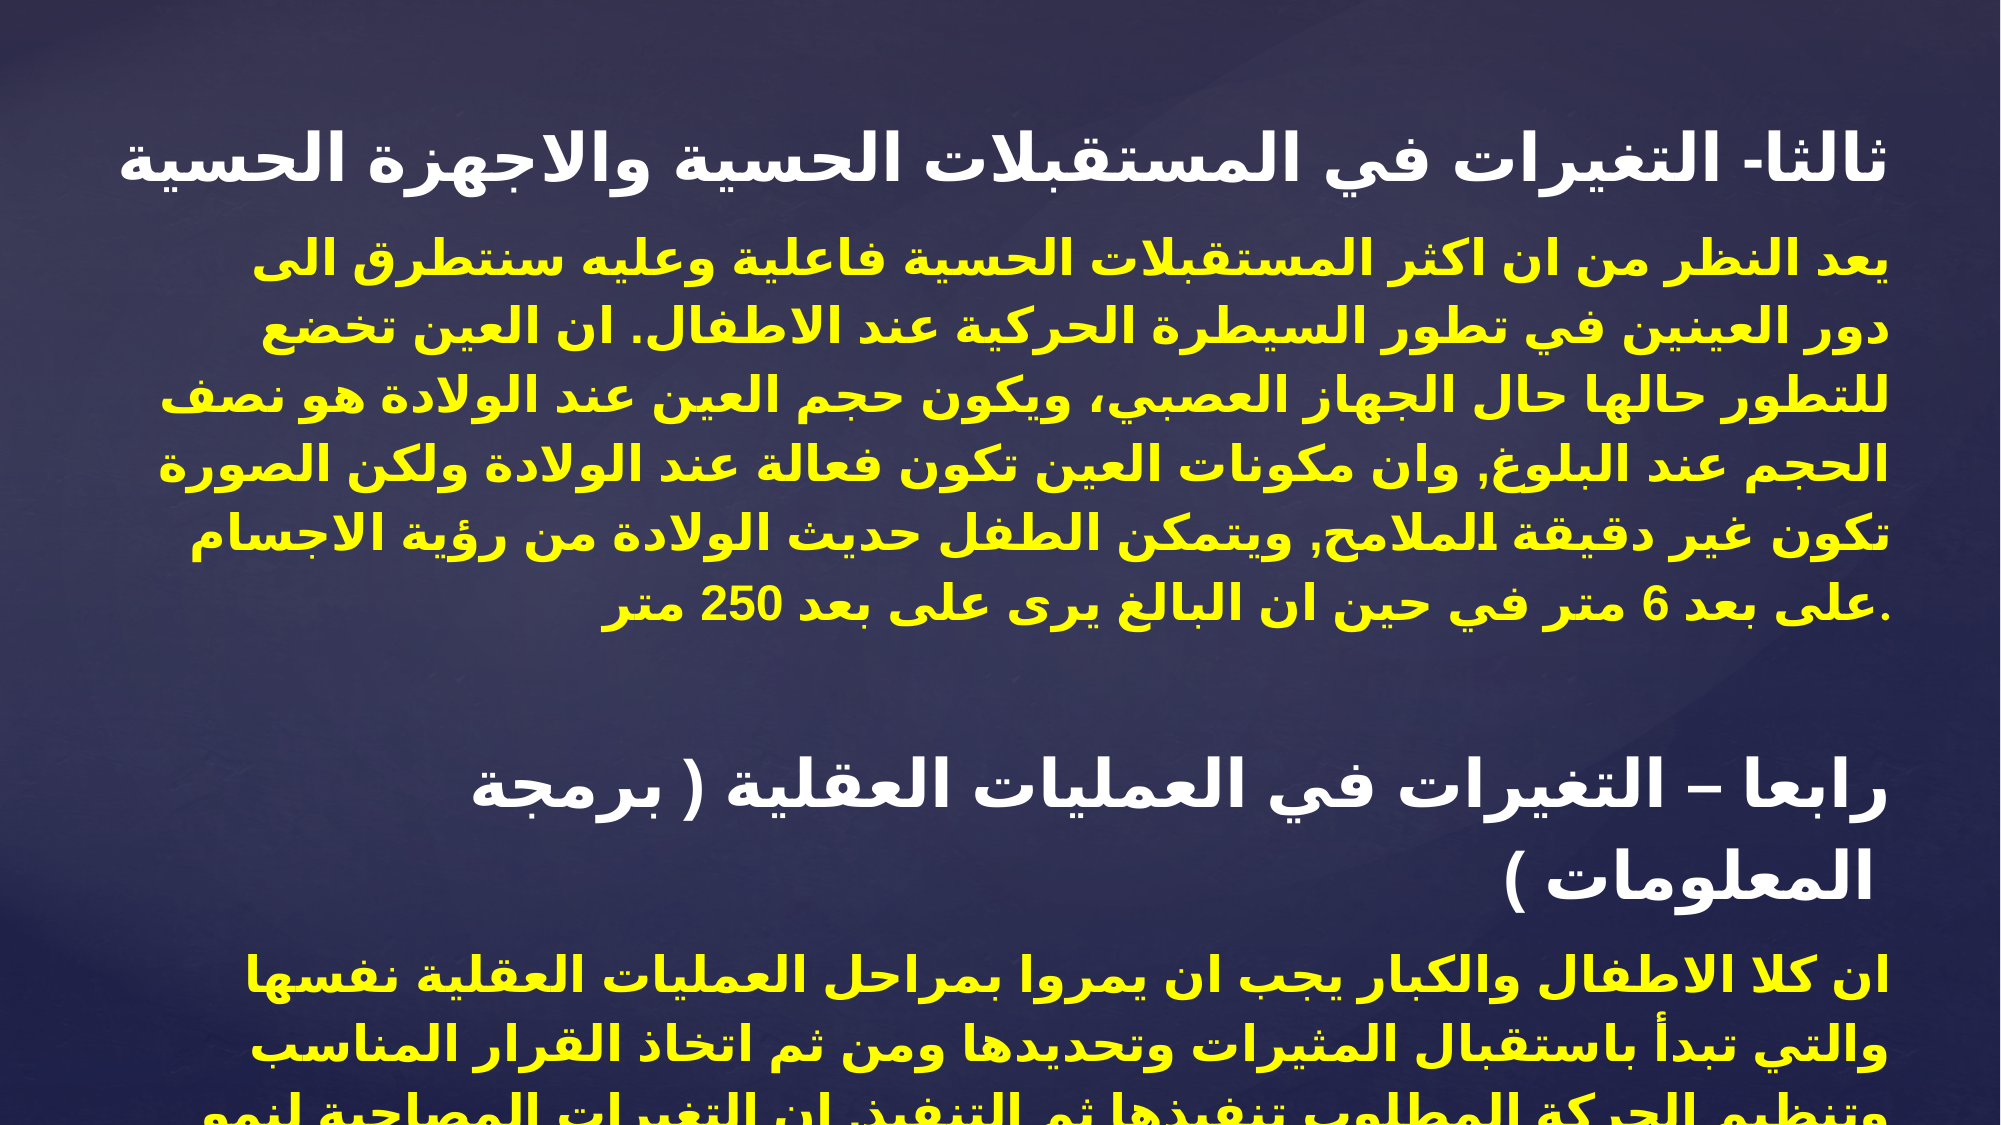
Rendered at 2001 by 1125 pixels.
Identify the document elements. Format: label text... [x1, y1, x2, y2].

text_box ثالثا- التغيرات في المستقبلات الحسية والاجهزة الحسية يعد النظر من ان اكثر المستقبلات الحسية فاعلية وعليه سنتطرق الى دور العينين في تطور السيطرة الحركية عند الاطفال. ان العين تخضع للتطور حالها حال الجهاز العصبي، ويكون حجم العين عند الولادة هو نصف الحجم عند البلوغ, وان مكونات العين تكون فعالة عند الولادة ولكن الصورة تكون غير دقيقة الملامح, ويتمكن الطفل حديث الولادة من رؤية الاجسام على بعد 6 متر في حين ان البالغ يرى على بعد 250 متر. رابعا – التغيرات في العمليات العقلية ( برمجة المعلومات ) ان كلا الاطفال والكبار يجب ان يمروا بمراحل العمليات العقلية نفسها والتي تبدأ باستقبال المثيرات وتحديدها ومن ثم اتخاذ القرار المناسب وتنظيم الحركة المطلوب تنفيذها ثم التنفيذ. ان التغيرات المصاحبة لنمو الطفل هي السرعة في اتخاذ القرار وفاعلية الجهاز العصبي المركزي في طريقة معالجة المعلومات. وسوف نتطرق الى كل مرحلة وتوصيف كيفية تطورها : [71, 95, 1907, 1125]
